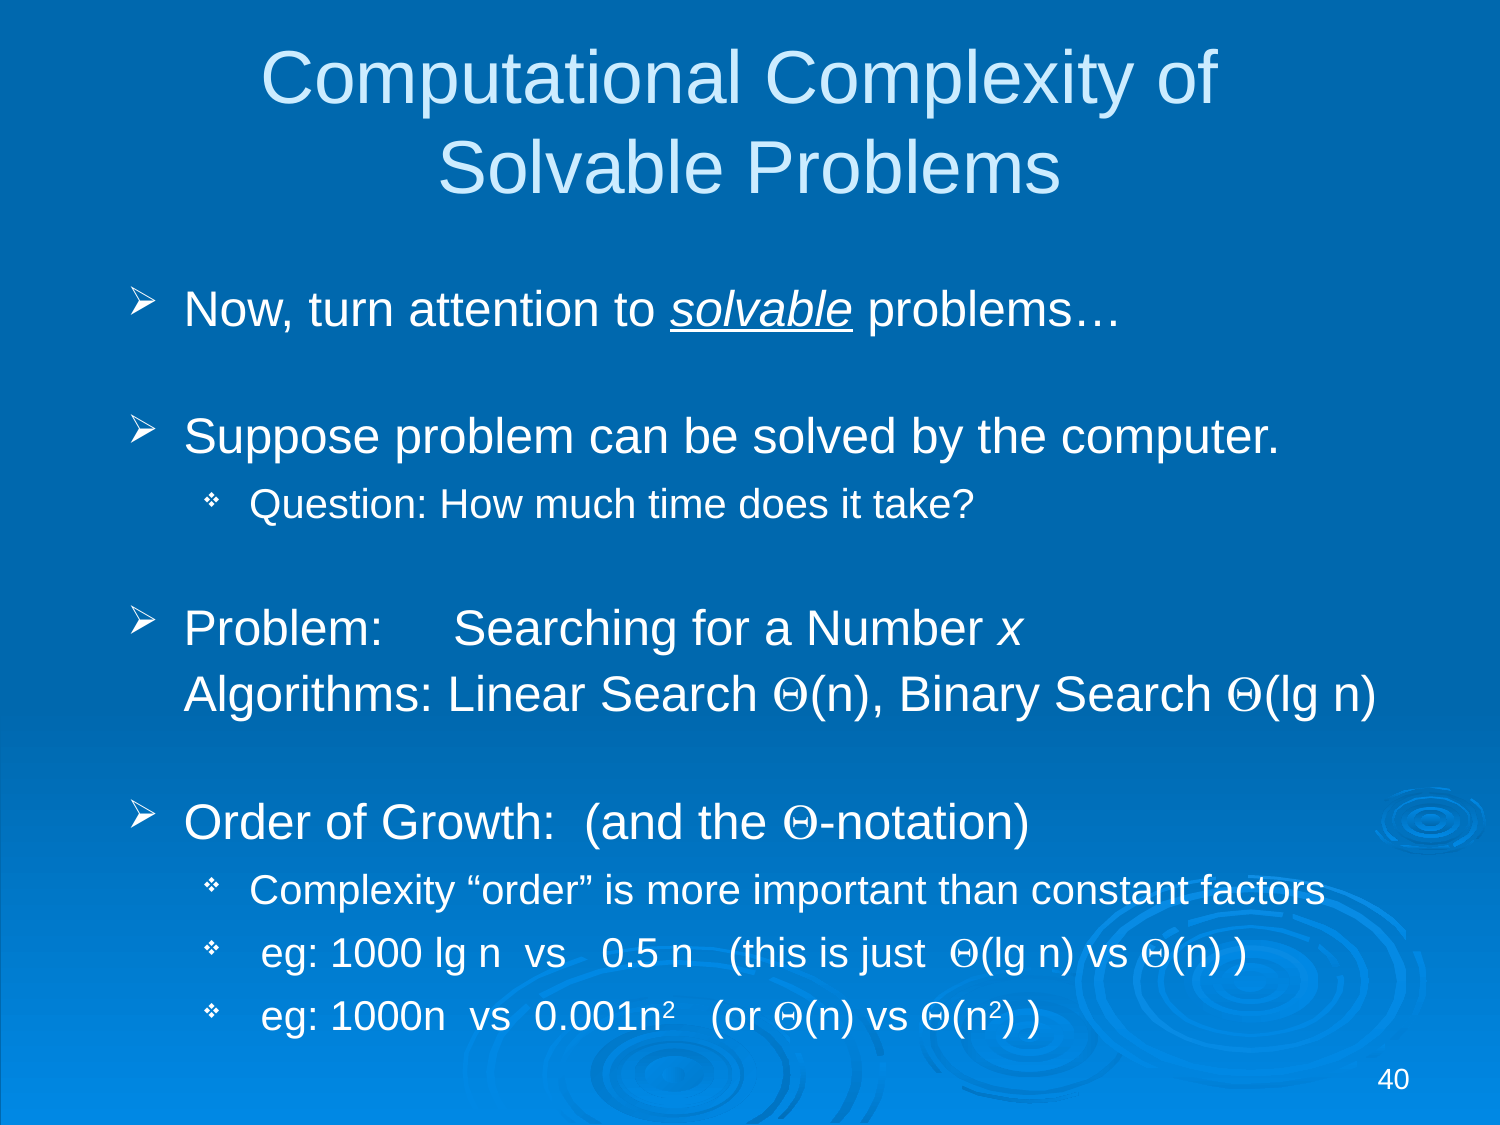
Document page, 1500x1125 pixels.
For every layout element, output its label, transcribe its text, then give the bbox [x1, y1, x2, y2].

title Computational Complexity of Solvable Problems [74, 24, 1426, 213]
slide_number 40 [1074, 1063, 1426, 1103]
list Now, turn attention to solvable problems… Suppose problem can be solved by the computer. Question: How much time does it take? Problem: Searching for a Number x Algorithms: Linear Search (n), Binary Search (lg n) Order of Growth: (and the -notation) Complexity “order” is more important than constant factors eg: 1000 lg n vs 0.5 n (this is just (lg n) vs (n) ) eg: 1000n vs 0.001n2 (or (n) vs (n2) ) [111, 262, 1438, 1063]
